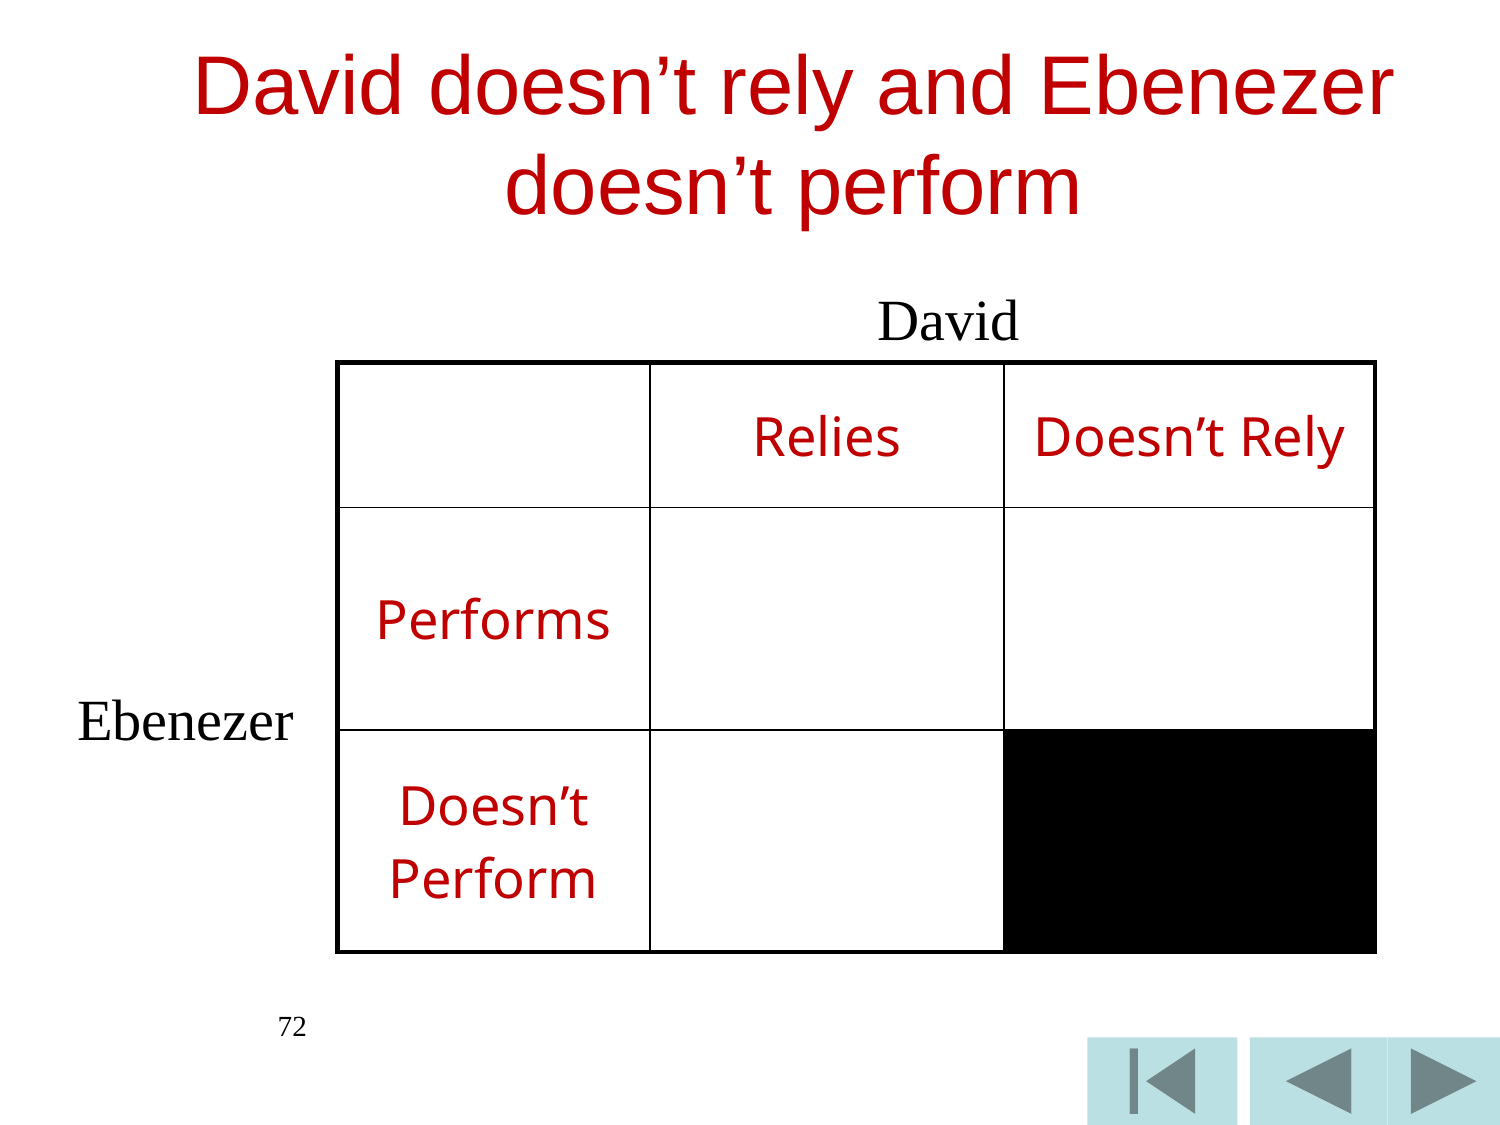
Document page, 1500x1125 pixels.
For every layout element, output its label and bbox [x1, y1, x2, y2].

table_header [1005, 365, 1373, 507]
text_box [62, 675, 338, 760]
table_cell [340, 731, 649, 950]
table_cell [651, 508, 1003, 729]
table_cell [340, 508, 649, 729]
table_header [340, 365, 649, 507]
table_header [651, 365, 1003, 507]
slide_number [262, 999, 1176, 1079]
text_box [862, 275, 1121, 360]
table_cell [1005, 731, 1373, 950]
title [87, 37, 1500, 225]
table_cell [1005, 508, 1373, 729]
table_cell [651, 731, 1003, 950]
